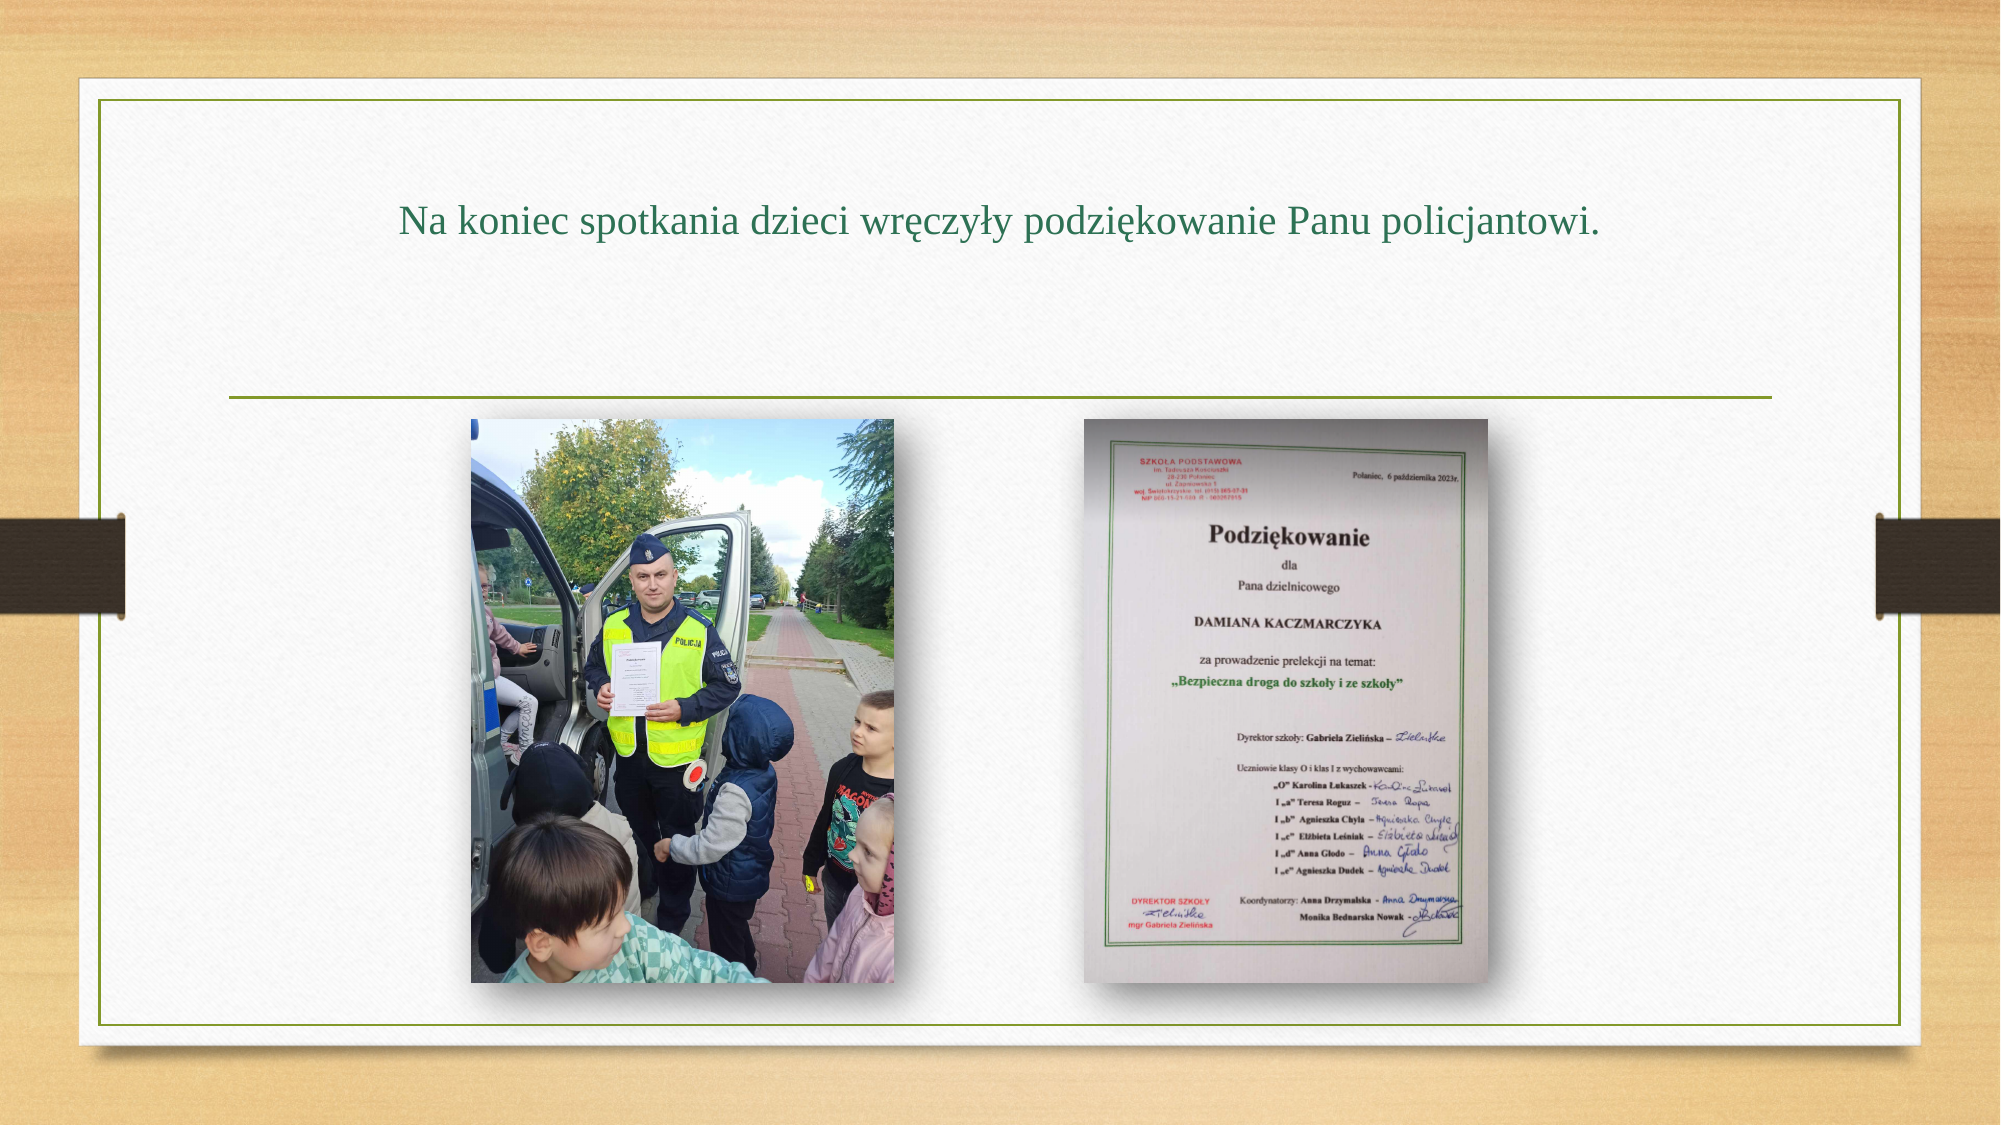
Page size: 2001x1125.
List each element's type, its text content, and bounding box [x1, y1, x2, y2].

picture [0, 0, 2001, 1125]
title Na koniec spotkania dzieci wręczyły podziękowanie Panu policjantowi. [212, 161, 1788, 375]
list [1083, 419, 1488, 983]
